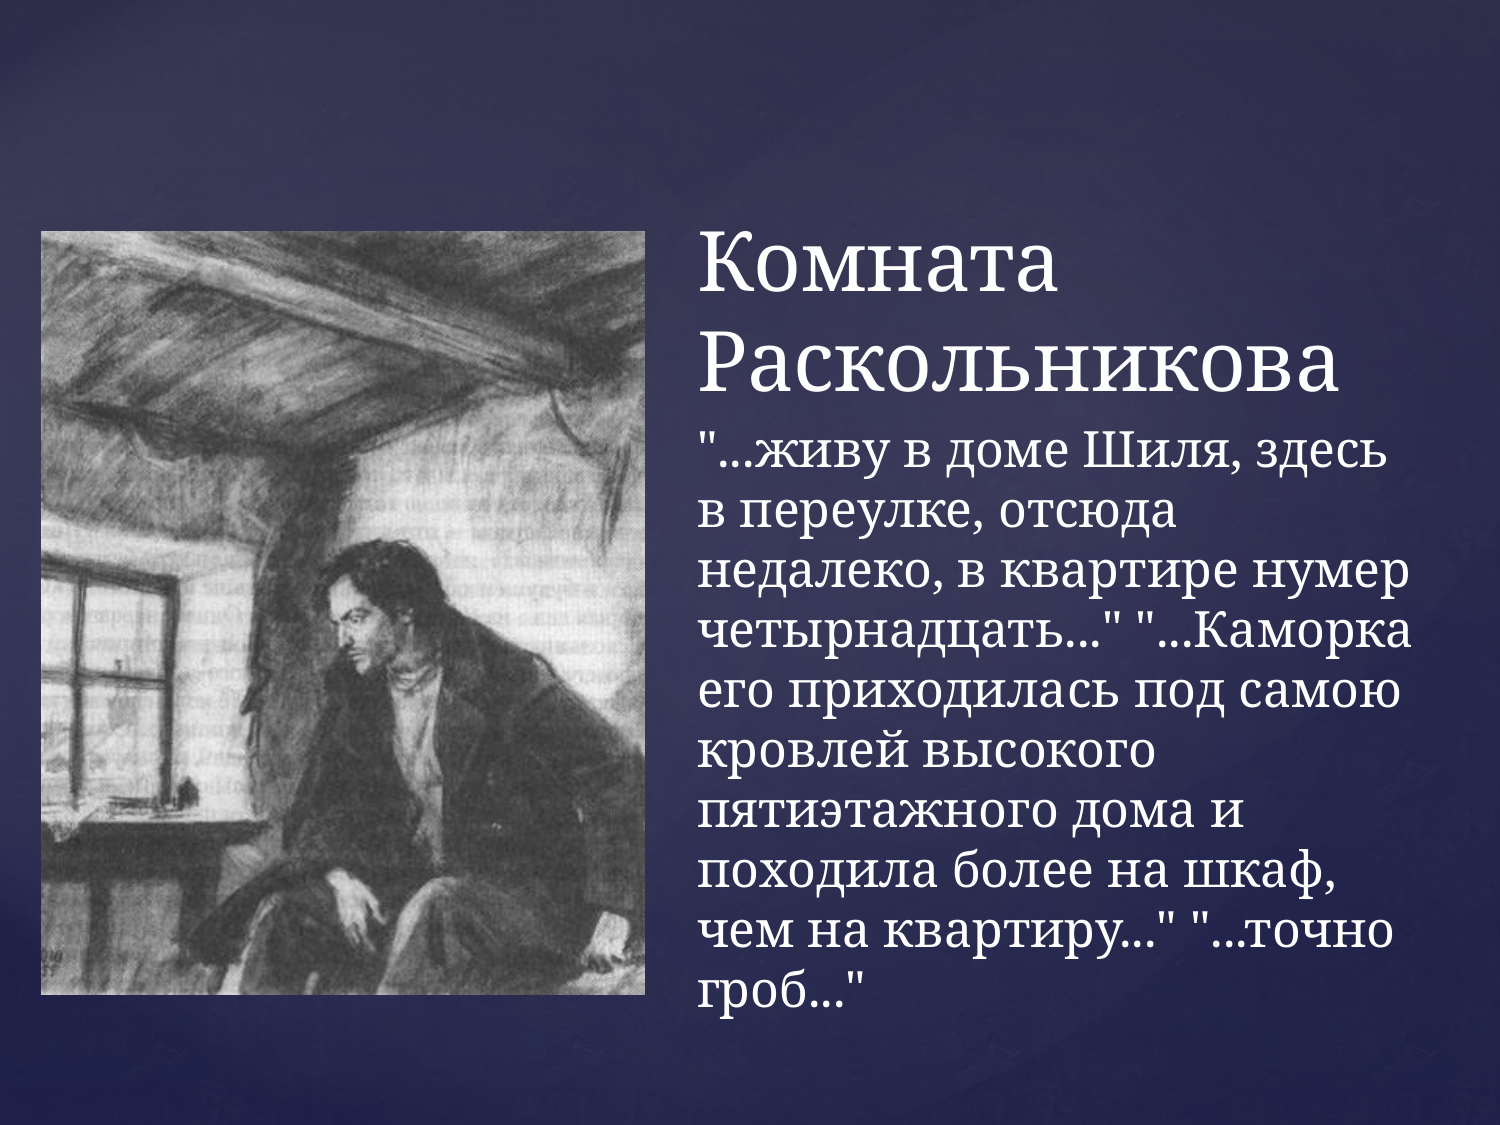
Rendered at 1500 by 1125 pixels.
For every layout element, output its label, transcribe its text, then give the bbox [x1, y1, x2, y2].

list Комната Раскольникова "...живу в доме Шиля, здесь в переулке, отсюда недалеко, в квартире нумер четырнадцать..." "...Каморка его приходилась под самою кровлей высокого пятиэтажного дома и походила более на шкаф, чем на квартиру..." "...точно гроб..." [679, 139, 1445, 1087]
picture [40, 231, 645, 995]
